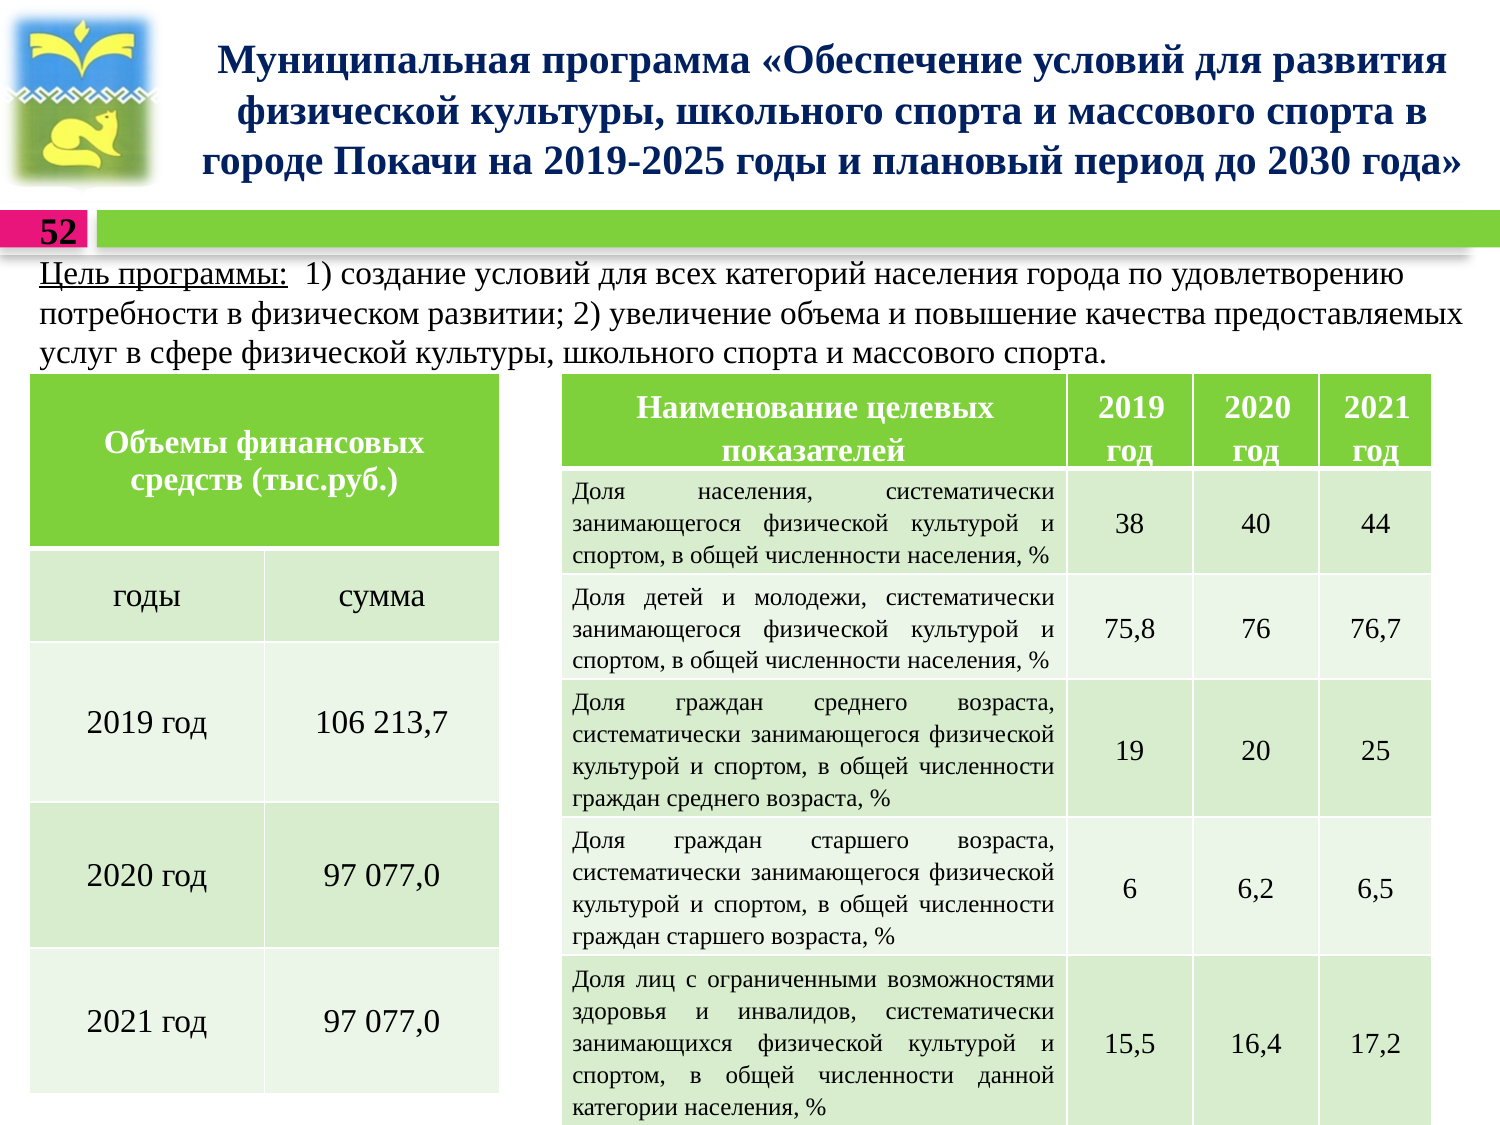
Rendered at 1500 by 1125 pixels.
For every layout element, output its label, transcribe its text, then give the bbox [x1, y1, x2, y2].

table_cell Доля лиц с ограниченными возможностями здоровья и инвалидов, систематически занимающихся физической культурой и спортом, в общей численности данной категории населения, % [562, 956, 1066, 1125]
table_header 2021 год [1320, 374, 1431, 466]
table_cell 38 [1068, 471, 1192, 573]
picture [0, 2, 165, 197]
table_cell 76,7 [1320, 575, 1431, 678]
table_cell 2021 год [30, 949, 264, 1093]
table_cell 2020 год [30, 803, 264, 947]
table_cell 40 [1194, 471, 1318, 573]
table_cell 25 [1320, 680, 1431, 816]
table_cell 97 077,0 [265, 949, 499, 1093]
table_header Наименование целевых показателей [562, 374, 1066, 466]
table_cell 75,8 [1068, 575, 1192, 678]
table_cell Доля населения, систематически занимающегося физической культурой и спортом, в общей численности населения, % [562, 471, 1066, 573]
table_cell 6 [1068, 818, 1192, 954]
text_box Цель программы: 1) создание условий для всех категорий населения города по удовлетворению потребности в физическом развитии; 2) увеличение объема и повышение качества предоставляемых услуг в сфере физической культуры, школьного спорта и массового спорта. [24, 243, 1483, 378]
table_cell 16,4 [1194, 956, 1318, 1125]
table_header Объемы финансовых средств (тыс.руб.) [30, 374, 499, 546]
table_cell 2019 год [30, 643, 264, 801]
table_cell 15,5 [1068, 956, 1192, 1125]
table_cell 44 [1320, 471, 1431, 573]
table_cell 19 [1068, 680, 1192, 816]
table_cell 6,5 [1320, 818, 1431, 954]
table_cell 17,2 [1320, 956, 1431, 1125]
table_header 2020 год [1194, 374, 1318, 466]
table_cell 6,2 [1194, 818, 1318, 954]
table_cell сумма [265, 551, 499, 641]
table_cell Доля граждан старшего возраста, систематически занимающегося физической культурой и спортом, в общей численности граждан старшего возраста, % [562, 818, 1066, 954]
table_cell Доля граждан среднего возраста, систематически занимающегося физической культурой и спортом, в общей численности граждан среднего возраста, % [562, 680, 1066, 816]
table_cell 106 213,7 [265, 643, 499, 801]
table_cell годы [30, 551, 264, 641]
title Муниципальная программа «Обеспечение условий для развития физической культуры, школьного спорта и массового спорта в городе Покачи на 2019-2025 годы и плановый период до 2030 года» [169, 18, 1500, 197]
table_cell 97 077,0 [265, 803, 499, 947]
table_cell Доля детей и молодежи, систематически занимающегося физической культурой и спортом, в общей численности населения, % [562, 575, 1066, 678]
table_cell 76 [1194, 575, 1318, 678]
table_cell 20 [1194, 680, 1318, 816]
table_header 2019 год [1068, 374, 1192, 466]
text_box 52 [25, 205, 93, 260]
